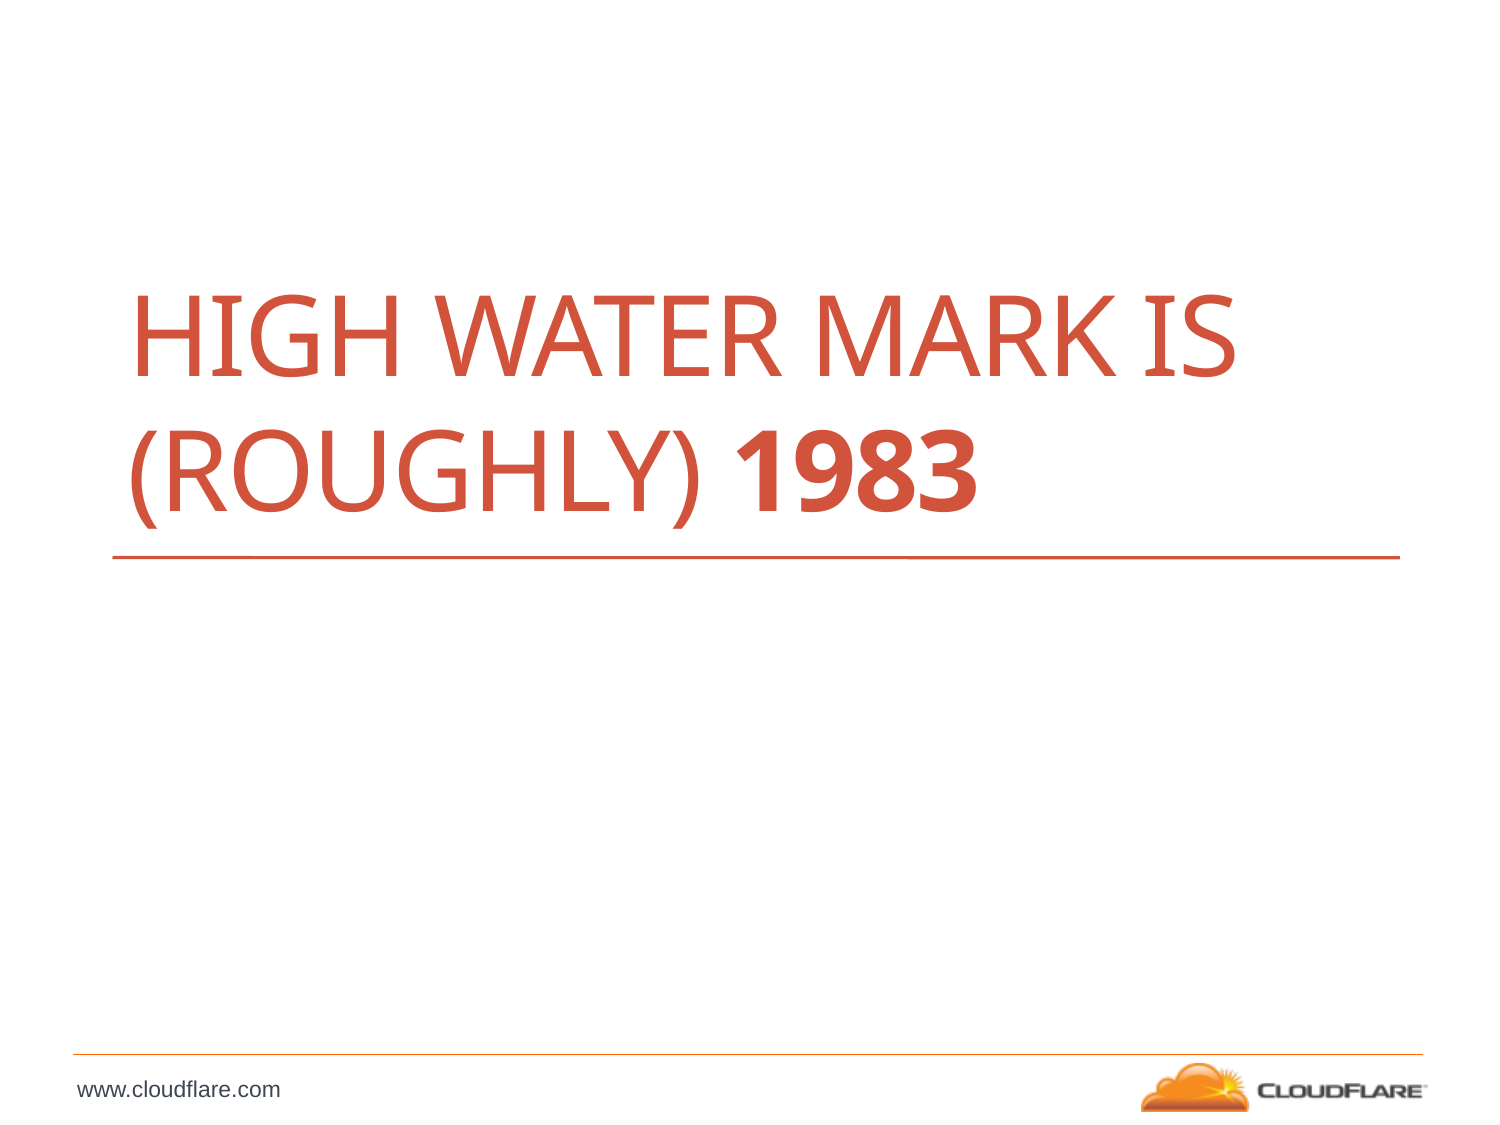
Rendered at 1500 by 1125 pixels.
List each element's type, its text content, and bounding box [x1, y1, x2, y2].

picture [1141, 1063, 1428, 1112]
title HIGH WATER MARK is (ROUGHLY) 1983 [112, 224, 1400, 542]
